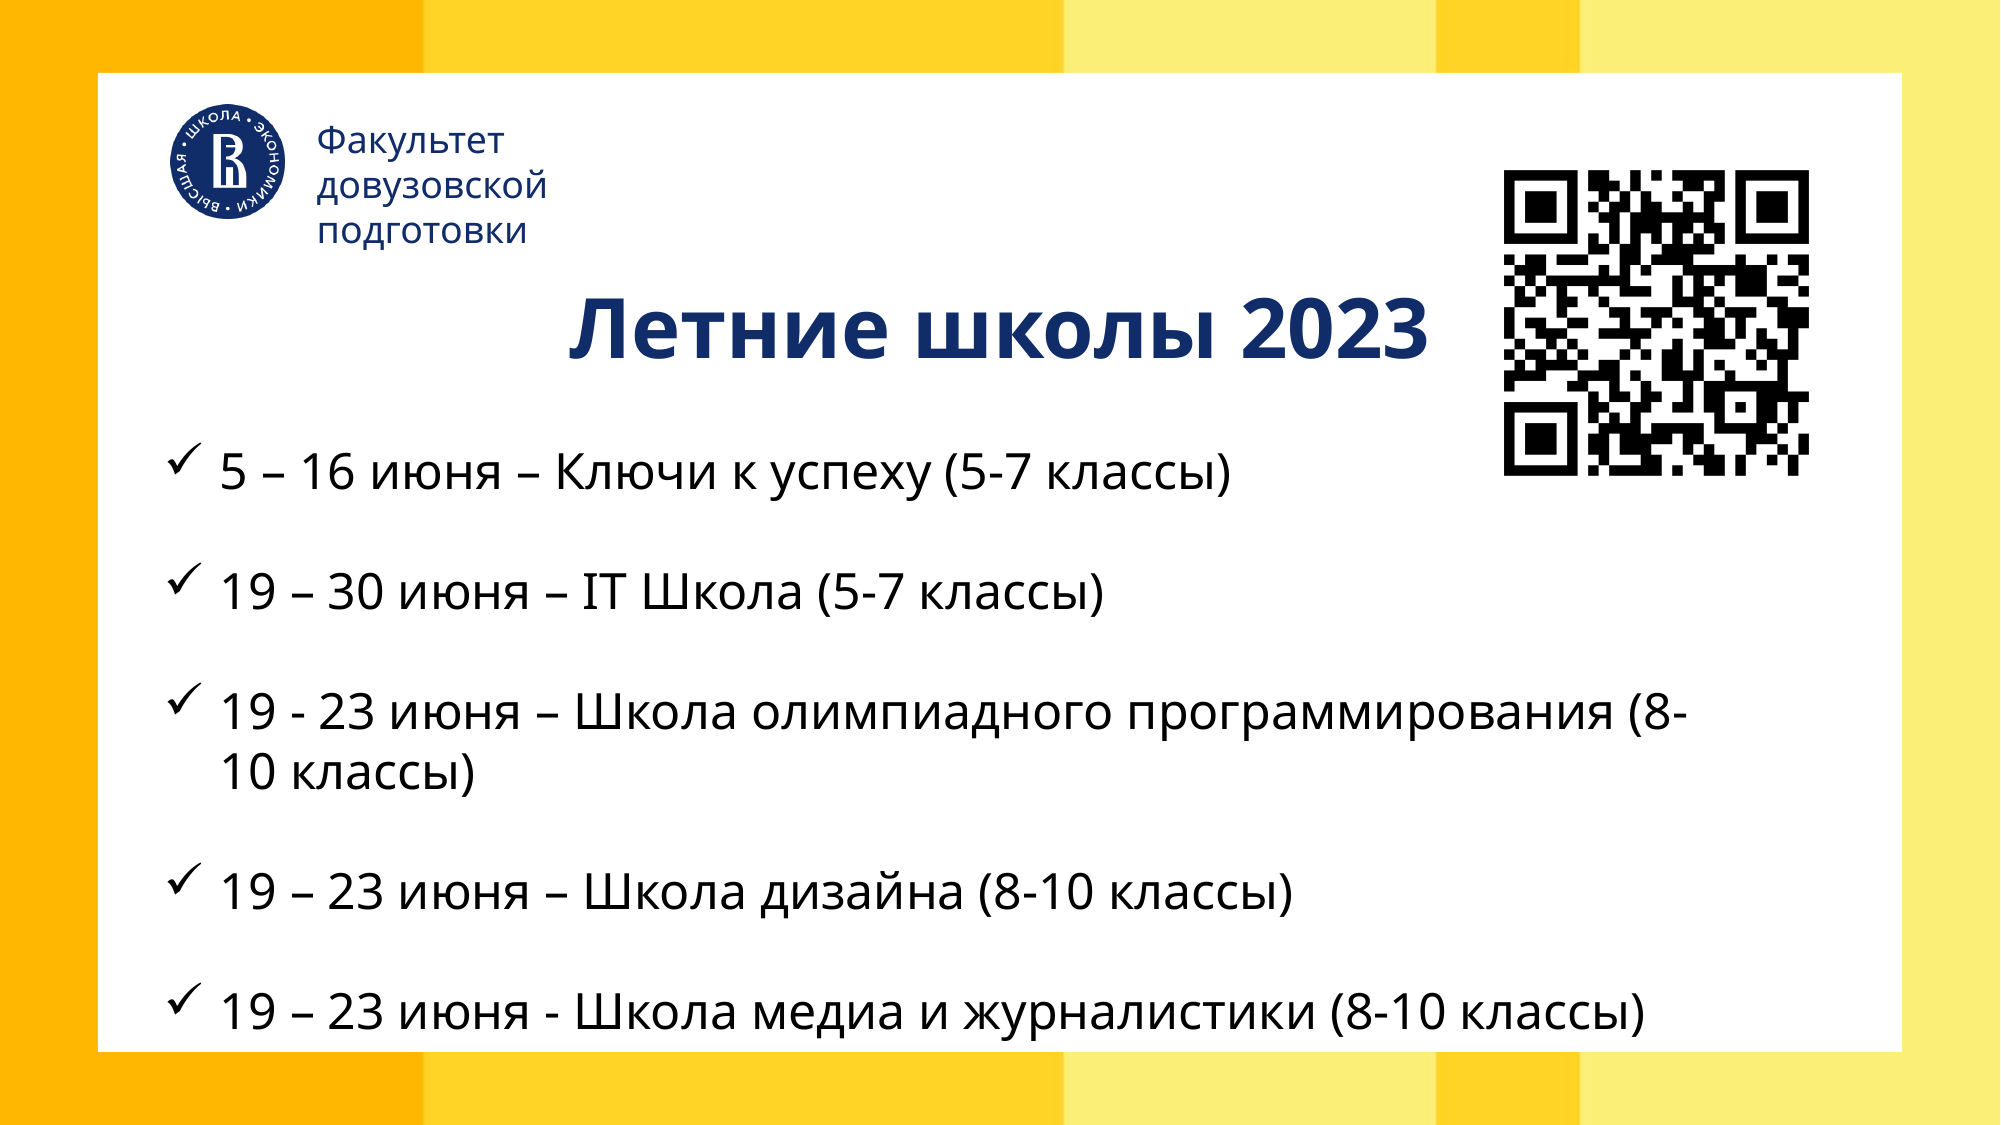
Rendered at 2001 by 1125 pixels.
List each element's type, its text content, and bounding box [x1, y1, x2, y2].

text_box 5 – 16 июня – Ключи к успеху (5-7 классы) 19 – 30 июня – IT Школа (5-7 классы) 19 - 23 июня – Школа олимпиадного программирования (8-10 классы) 19 – 23 июня – Школа дизайна (8-10 классы) 19 – 23 июня - Школа медиа и журналистики (8-10 классы) [148, 431, 1717, 1047]
text_box Летние школы 2023 [360, 267, 1462, 383]
text_box [97, 72, 1903, 1053]
text_box Факультет довузовской подготовки [301, 108, 741, 259]
picture [0, 0, 2001, 1125]
